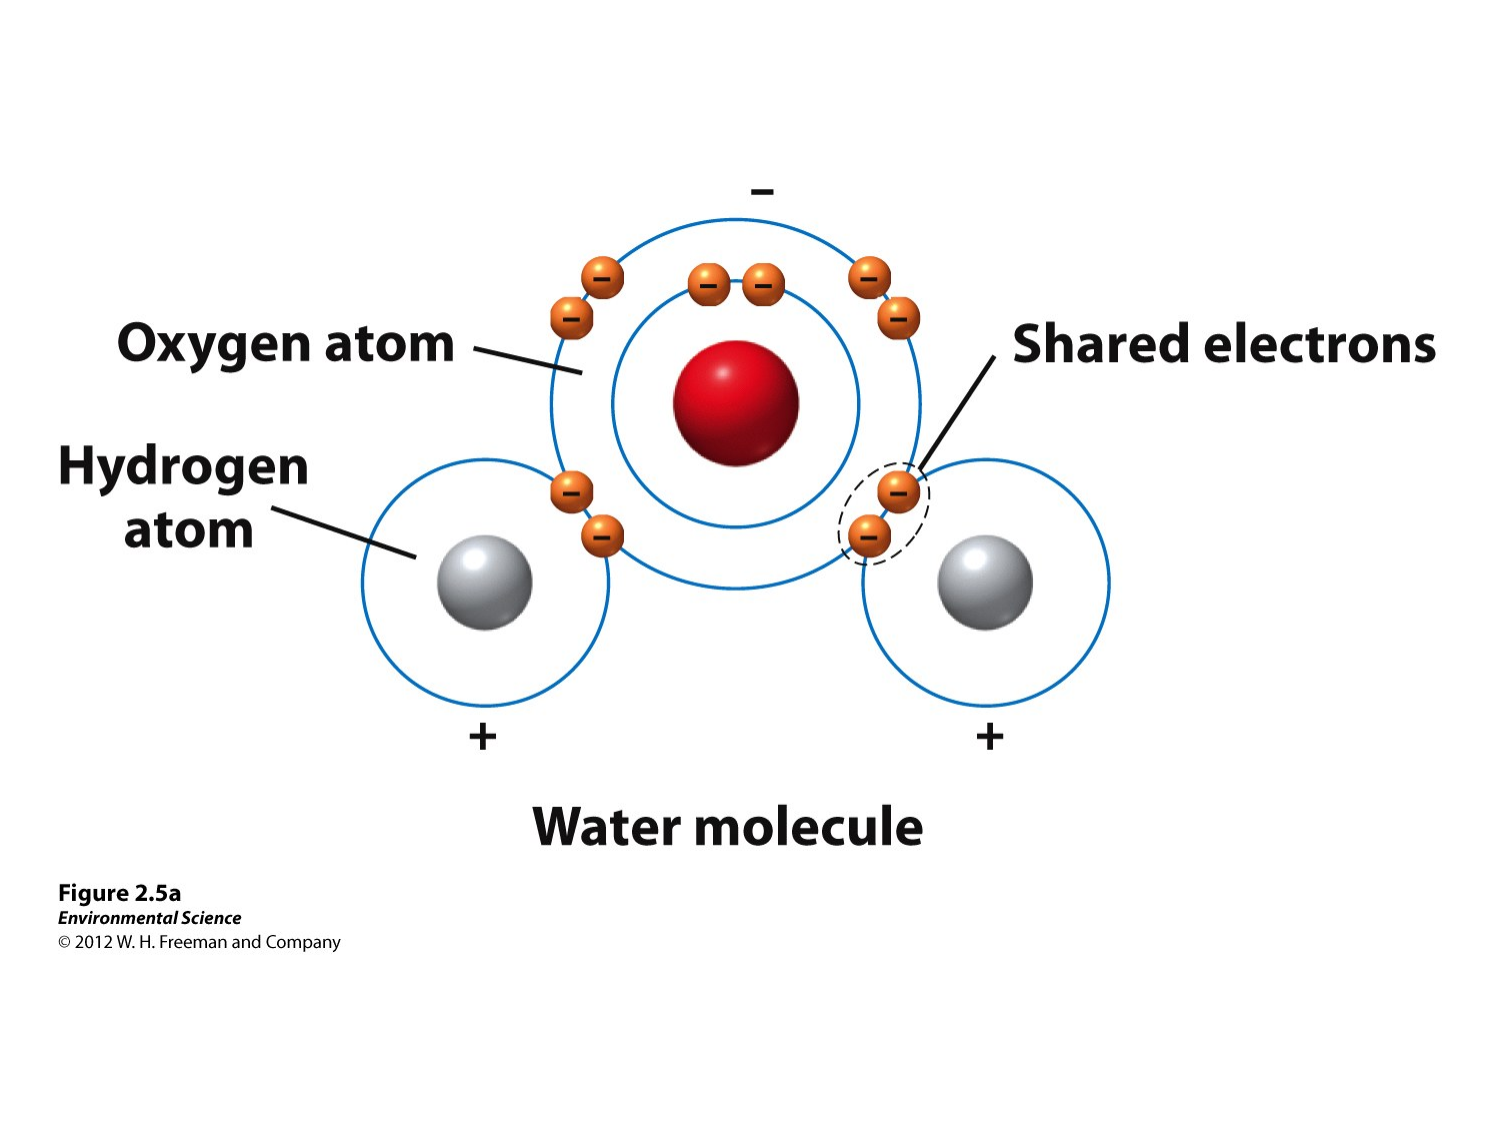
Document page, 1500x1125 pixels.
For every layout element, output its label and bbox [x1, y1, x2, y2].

picture [49, 170, 1450, 956]
